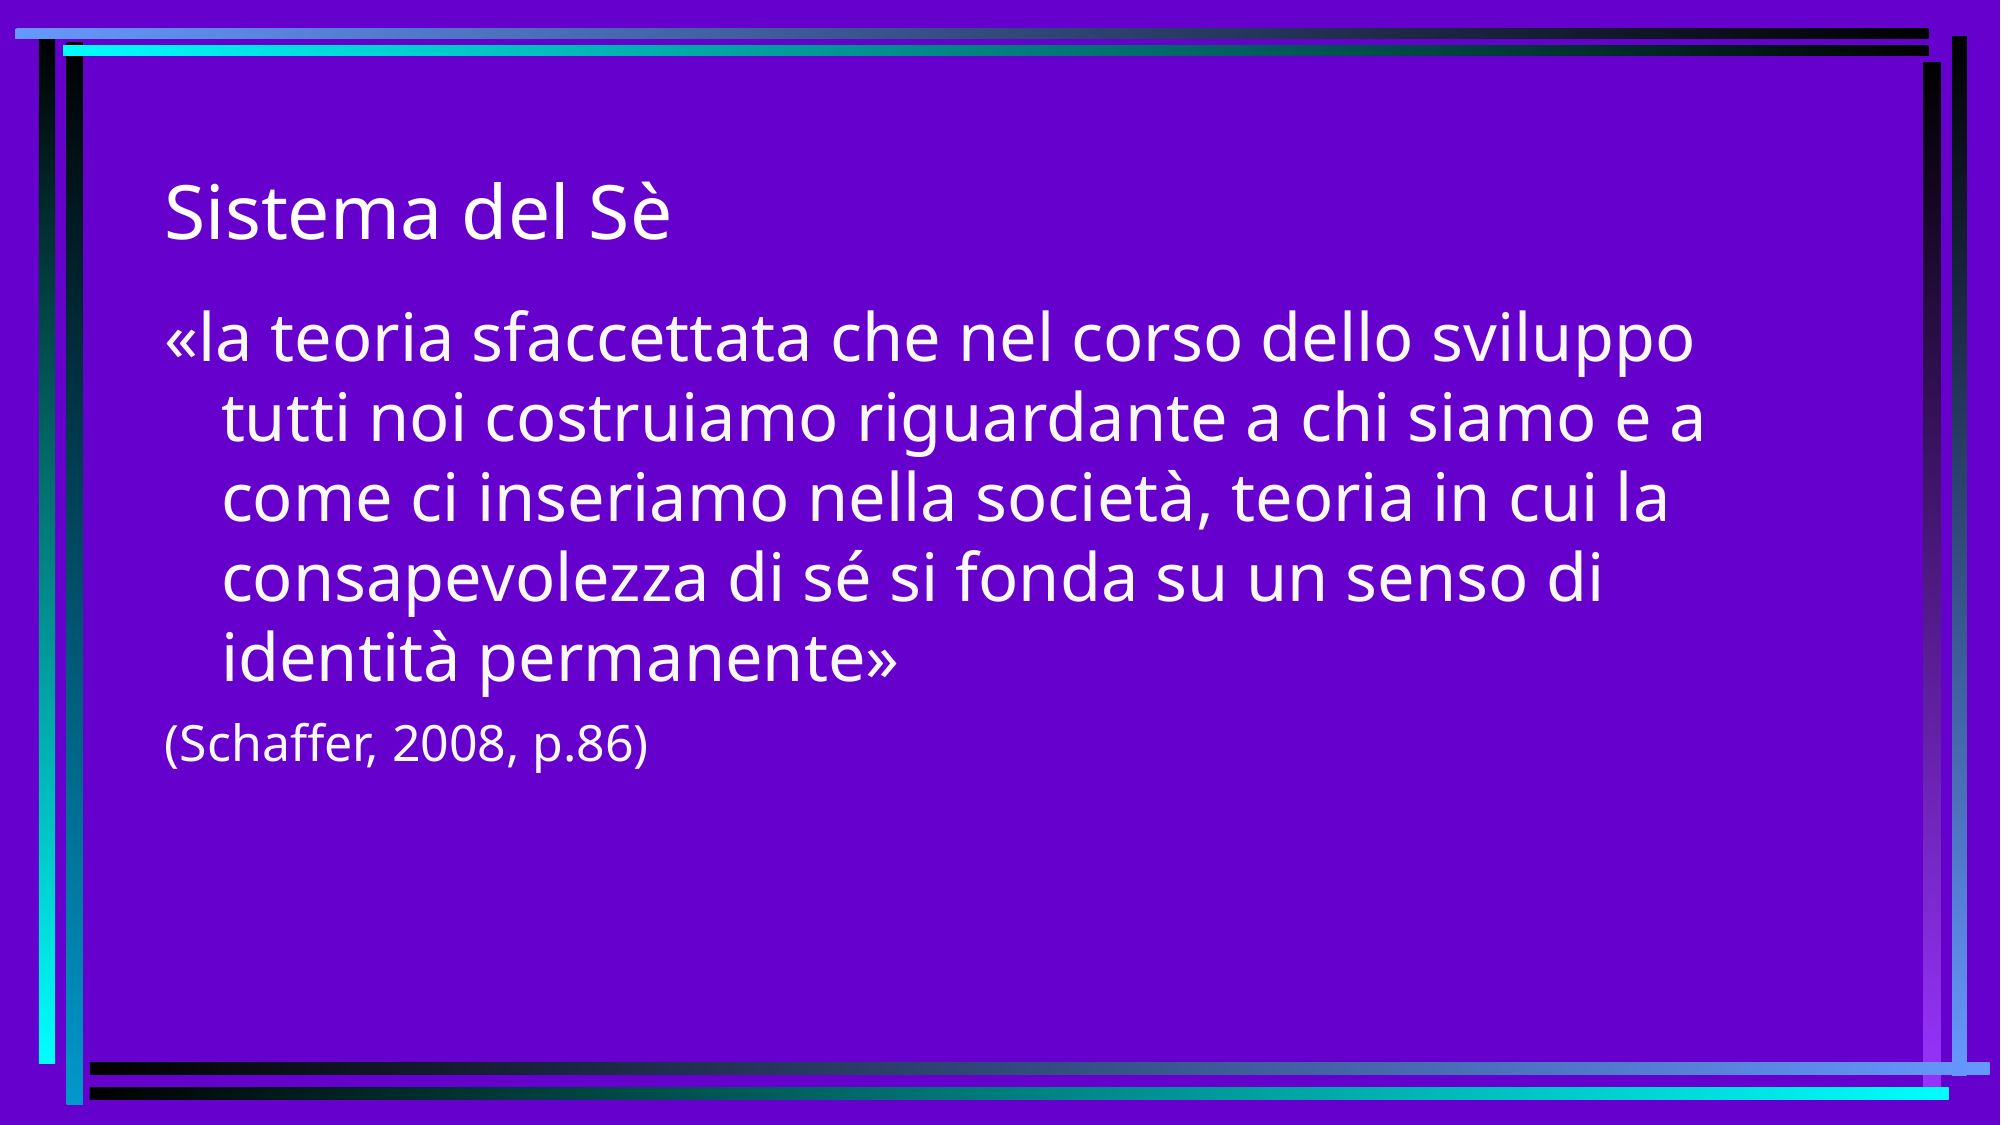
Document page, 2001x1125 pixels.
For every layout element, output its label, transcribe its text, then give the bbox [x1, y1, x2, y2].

list «la teoria sfaccettata che nel corso dello sviluppo tutti noi costruiamo riguardante a chi siamo e a come ci inseriamo nella società, teoria in cui la consapevolezza di sé si fonda su un senso di identità permanente» (Schaffer, 2008, p.86) [150, 287, 1850, 975]
title Sistema del Sè [150, 99, 1850, 263]
